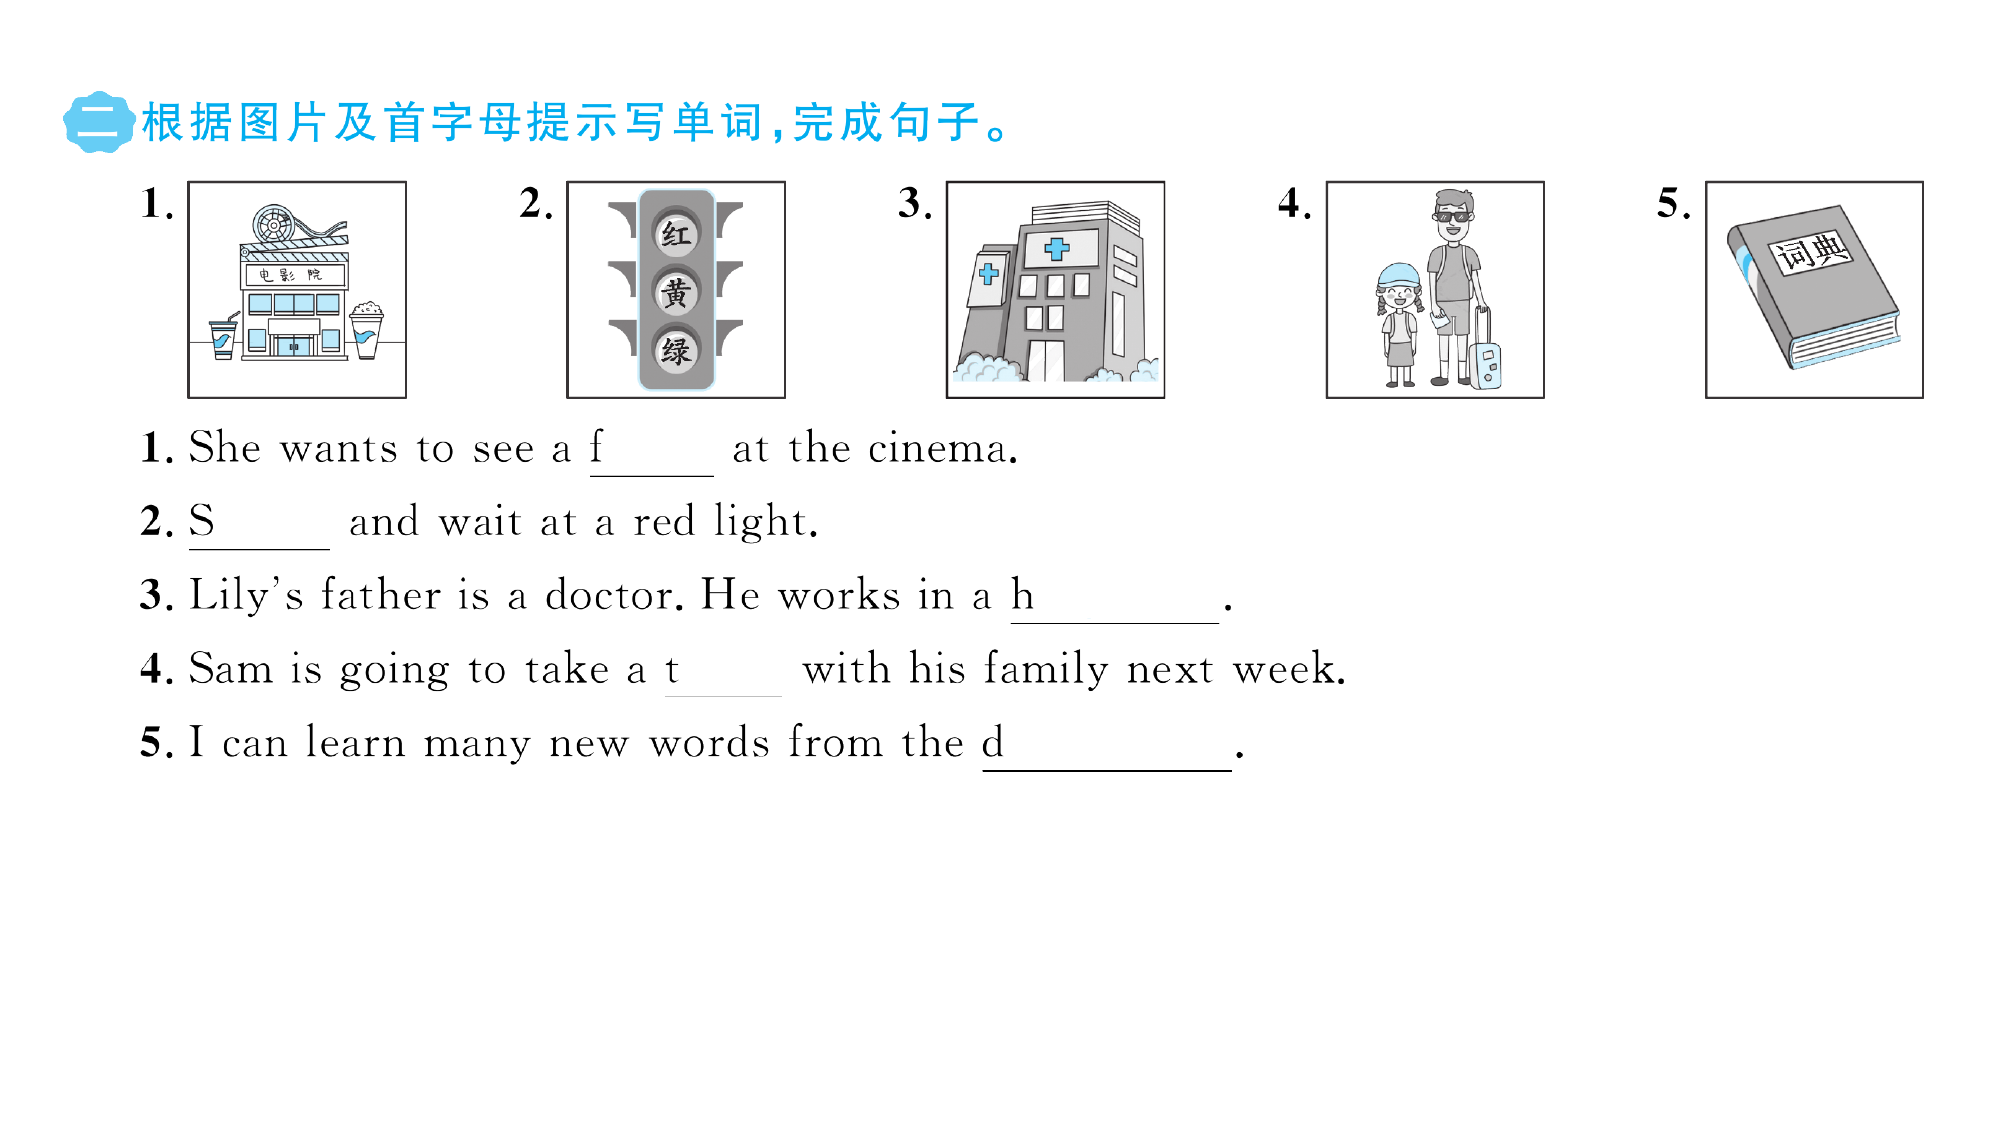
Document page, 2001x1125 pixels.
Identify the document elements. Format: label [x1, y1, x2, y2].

picture [58, 58, 1949, 780]
